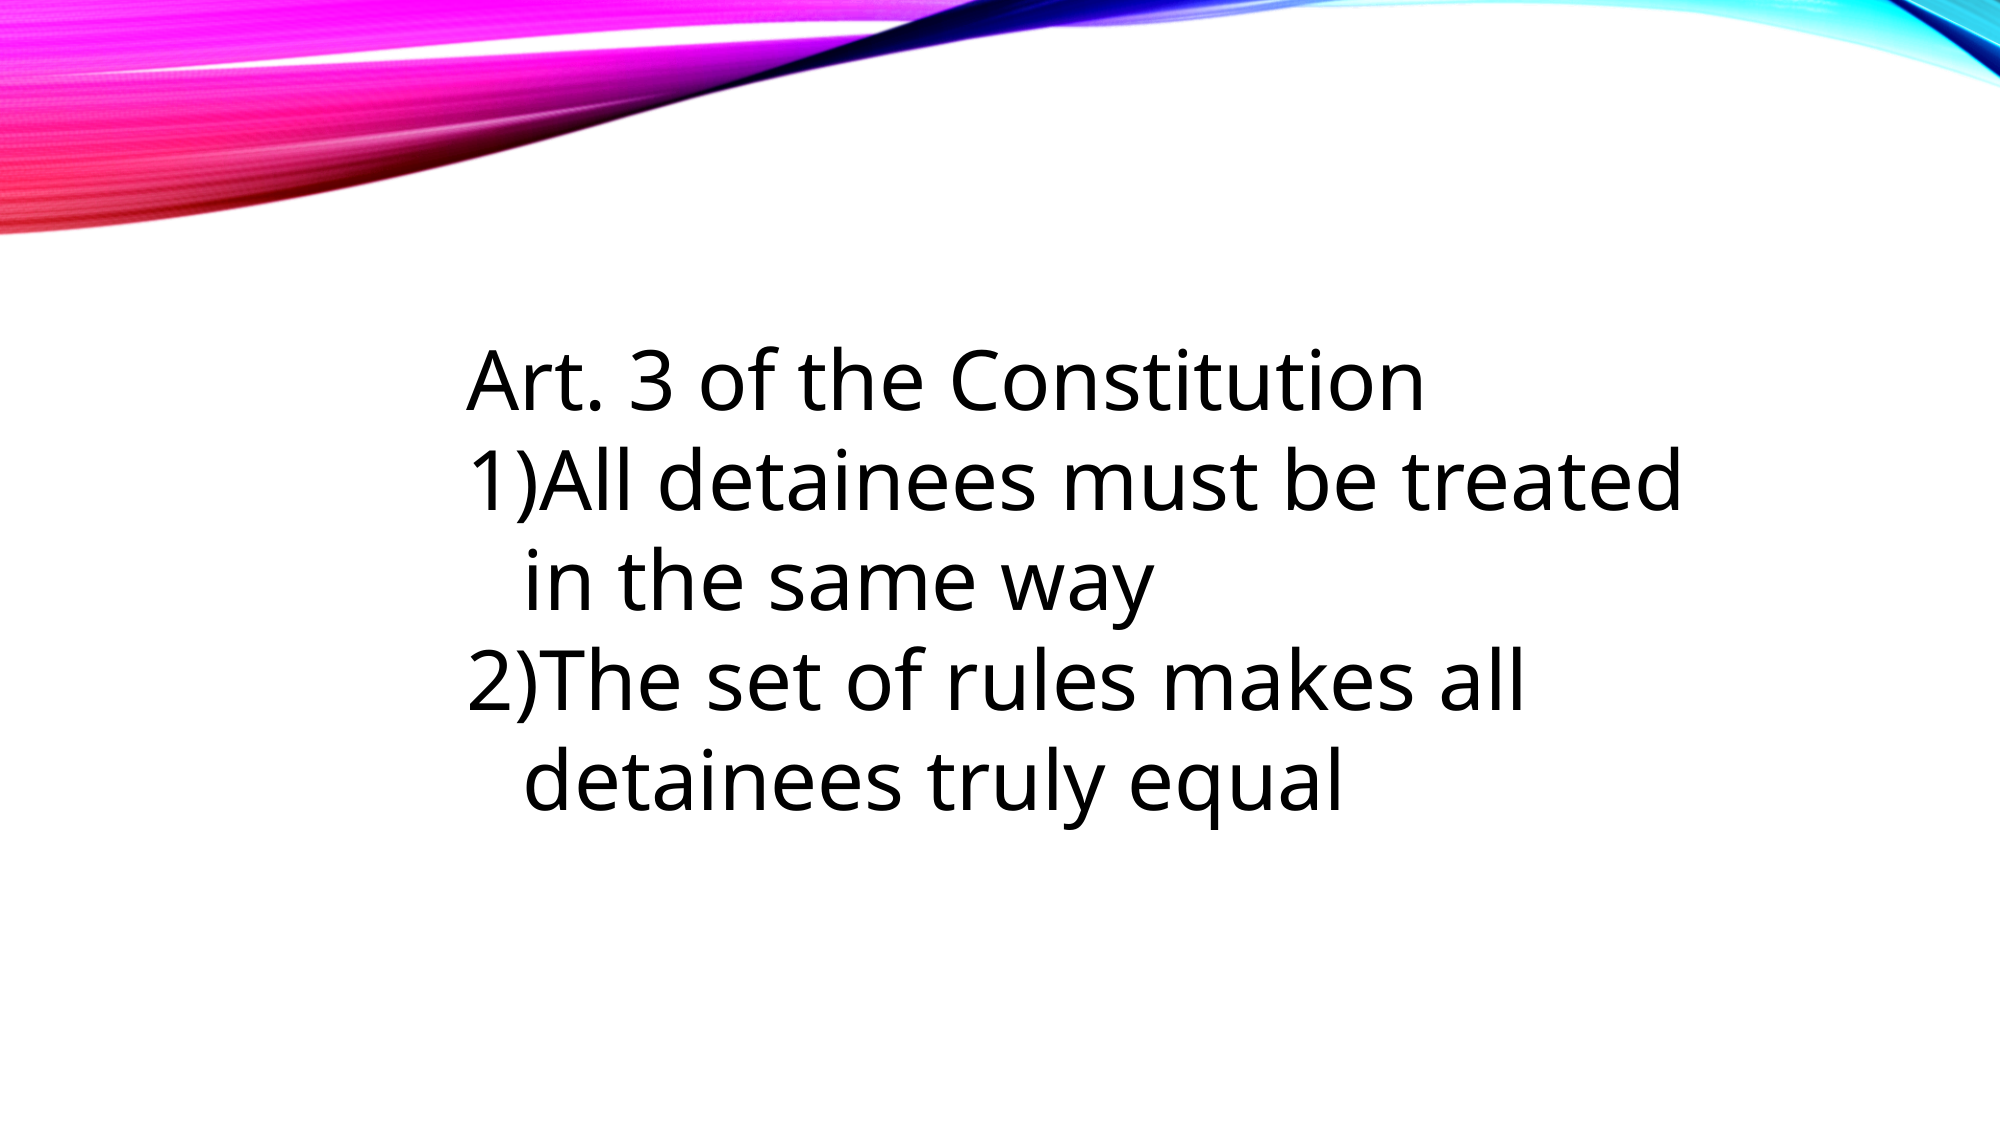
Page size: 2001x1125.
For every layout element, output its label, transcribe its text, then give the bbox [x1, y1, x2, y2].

text_box Art. 3 of the Constitution All detainees must be treated in the same way The set of rules makes all detainees truly equal [451, 319, 1748, 835]
picture [0, 0, 2000, 237]
picture [1890, 0, 2000, 75]
picture [1910, 0, 2000, 45]
